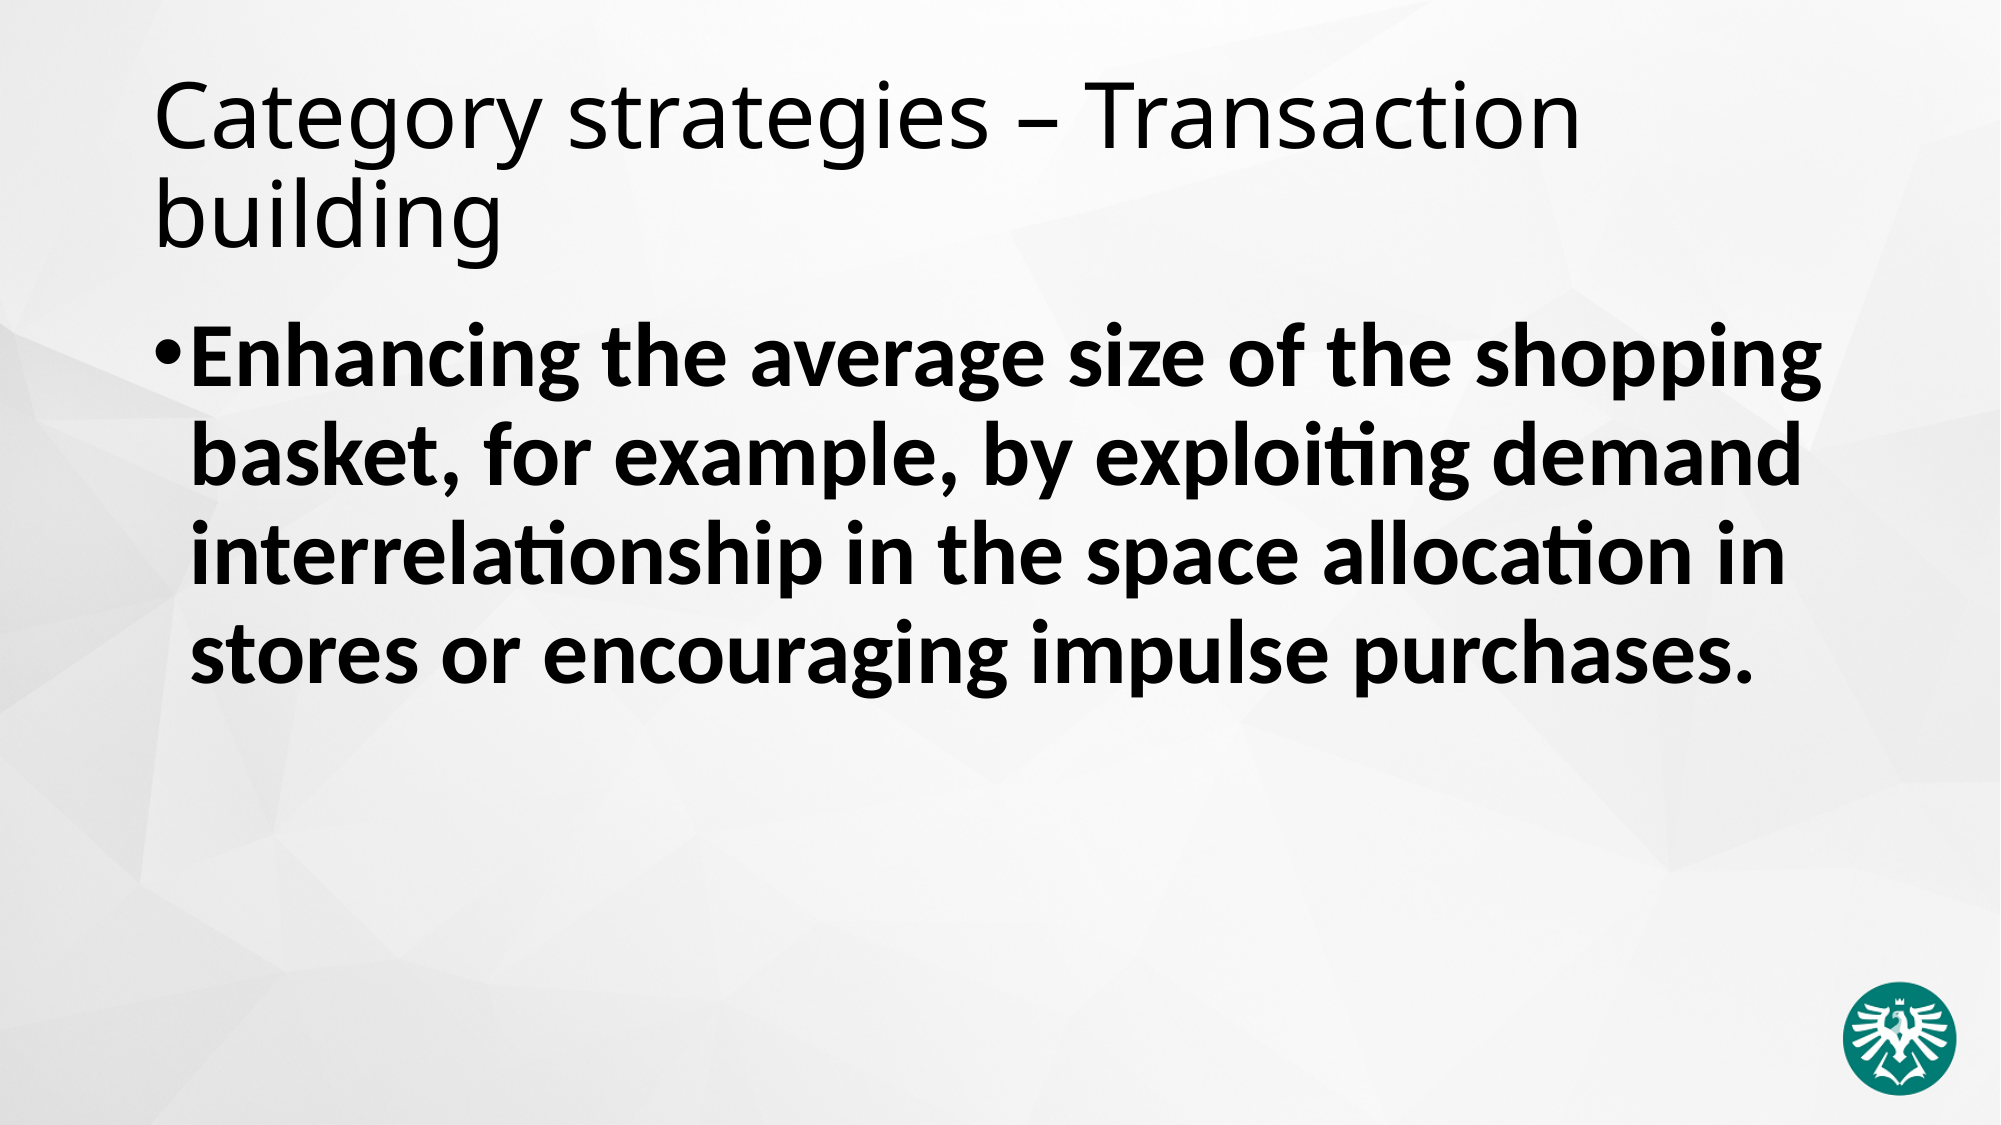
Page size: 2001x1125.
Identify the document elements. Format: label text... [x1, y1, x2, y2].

title Category strategies – Transaction building [137, 59, 1863, 278]
picture [0, 0, 2001, 1125]
list Enhancing the average size of the shopping basket, for example, by exploiting demand interrelationship in the space allocation in stores or encouraging impulse purchases. [137, 299, 1863, 1014]
